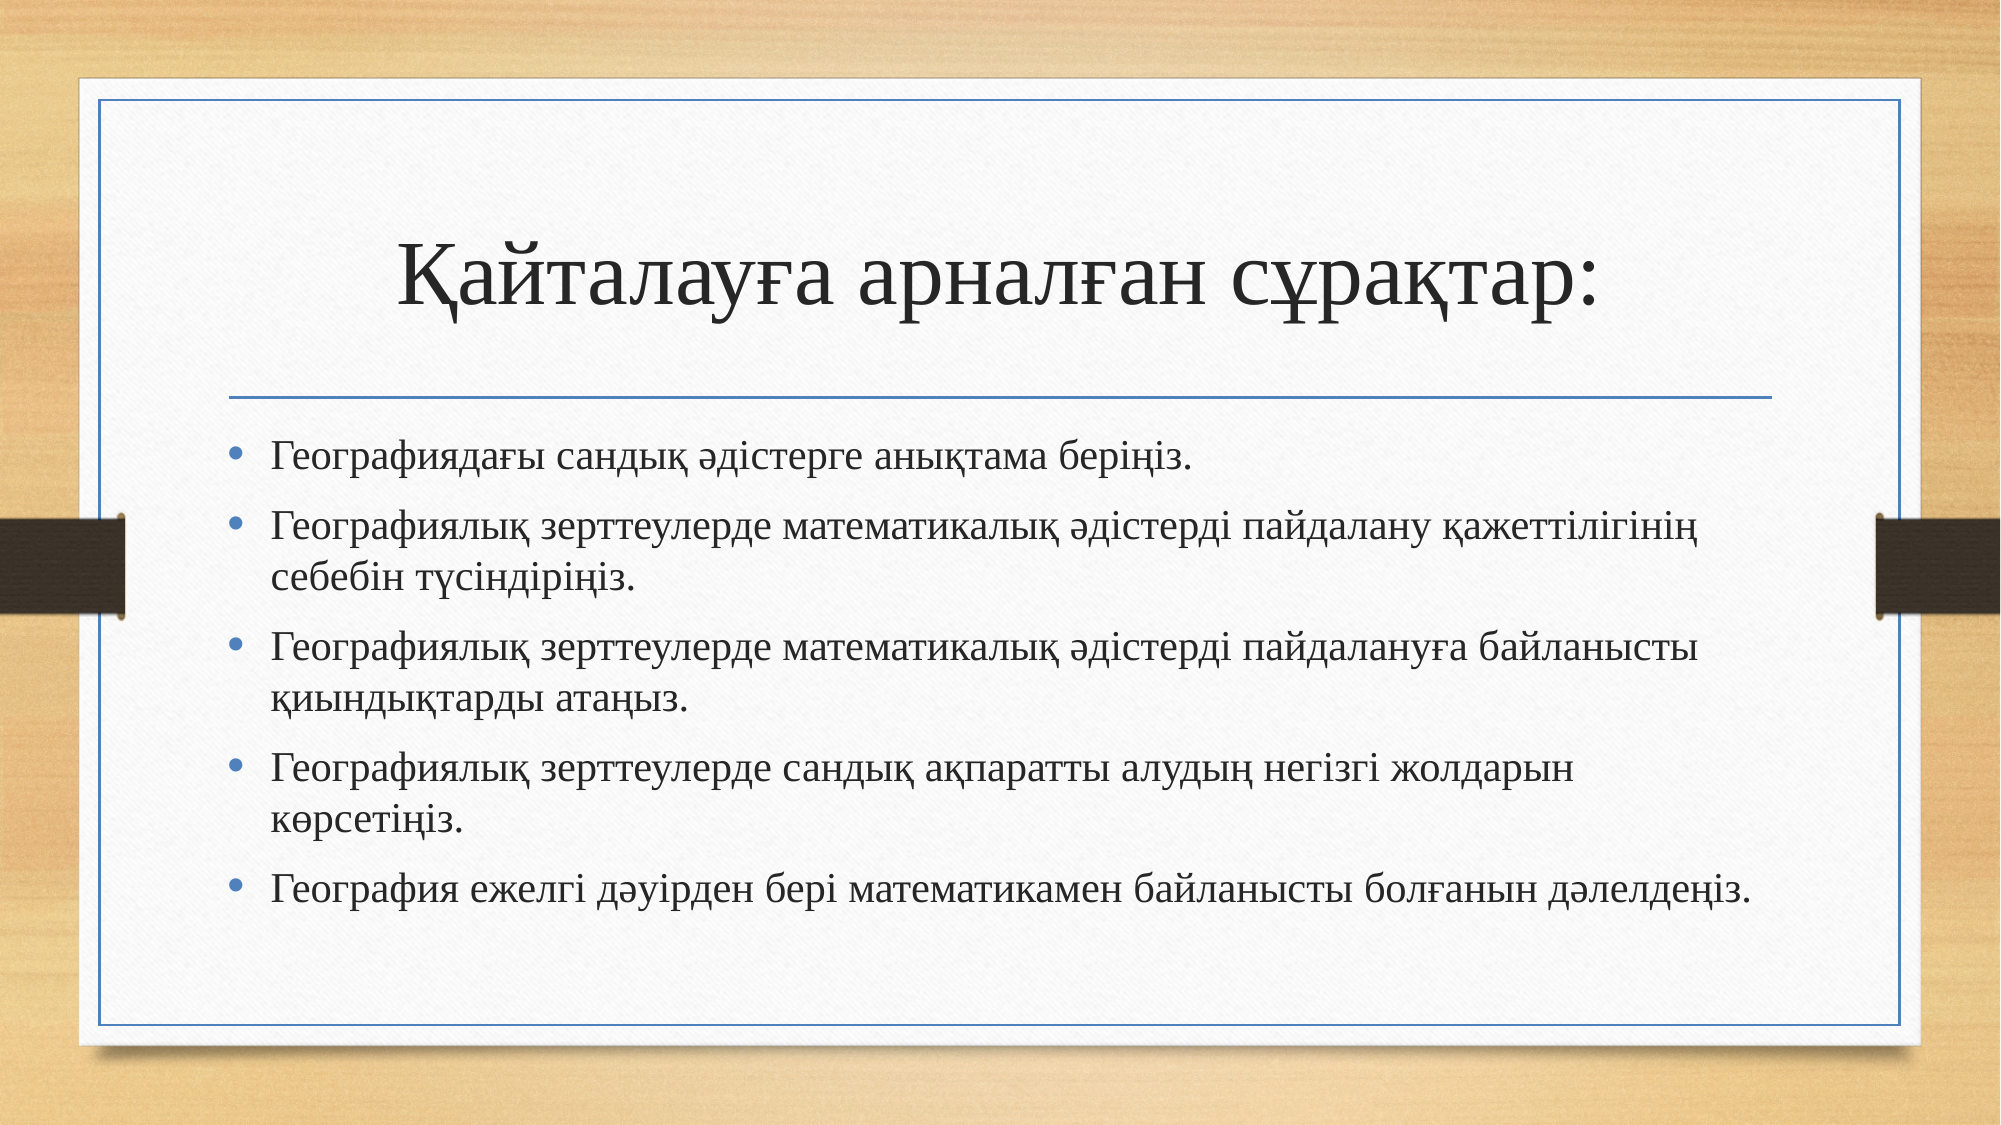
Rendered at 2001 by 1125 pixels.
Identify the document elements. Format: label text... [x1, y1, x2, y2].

title Қайталауға арналған сұрақтар: [212, 161, 1788, 375]
picture [0, 0, 2001, 1125]
list Географиядағы сандық әдістерге анықтама беріңіз. Географиялық зерттеулерде математикалық әдістерді пайдалану қажеттілігінің себебін түсіндіріңіз. Географиялық зерттеулерде математикалық әдістерді пайдалануға байланысты қиындықтарды атаңыз. Географиялық зерттеулерде сандық ақпаратты алудың негізгі жолдарын көрсетіңіз. География ежелгі дәуірден бері математикамен байланысты болғанын дәлелдеңіз. [212, 419, 1788, 964]
